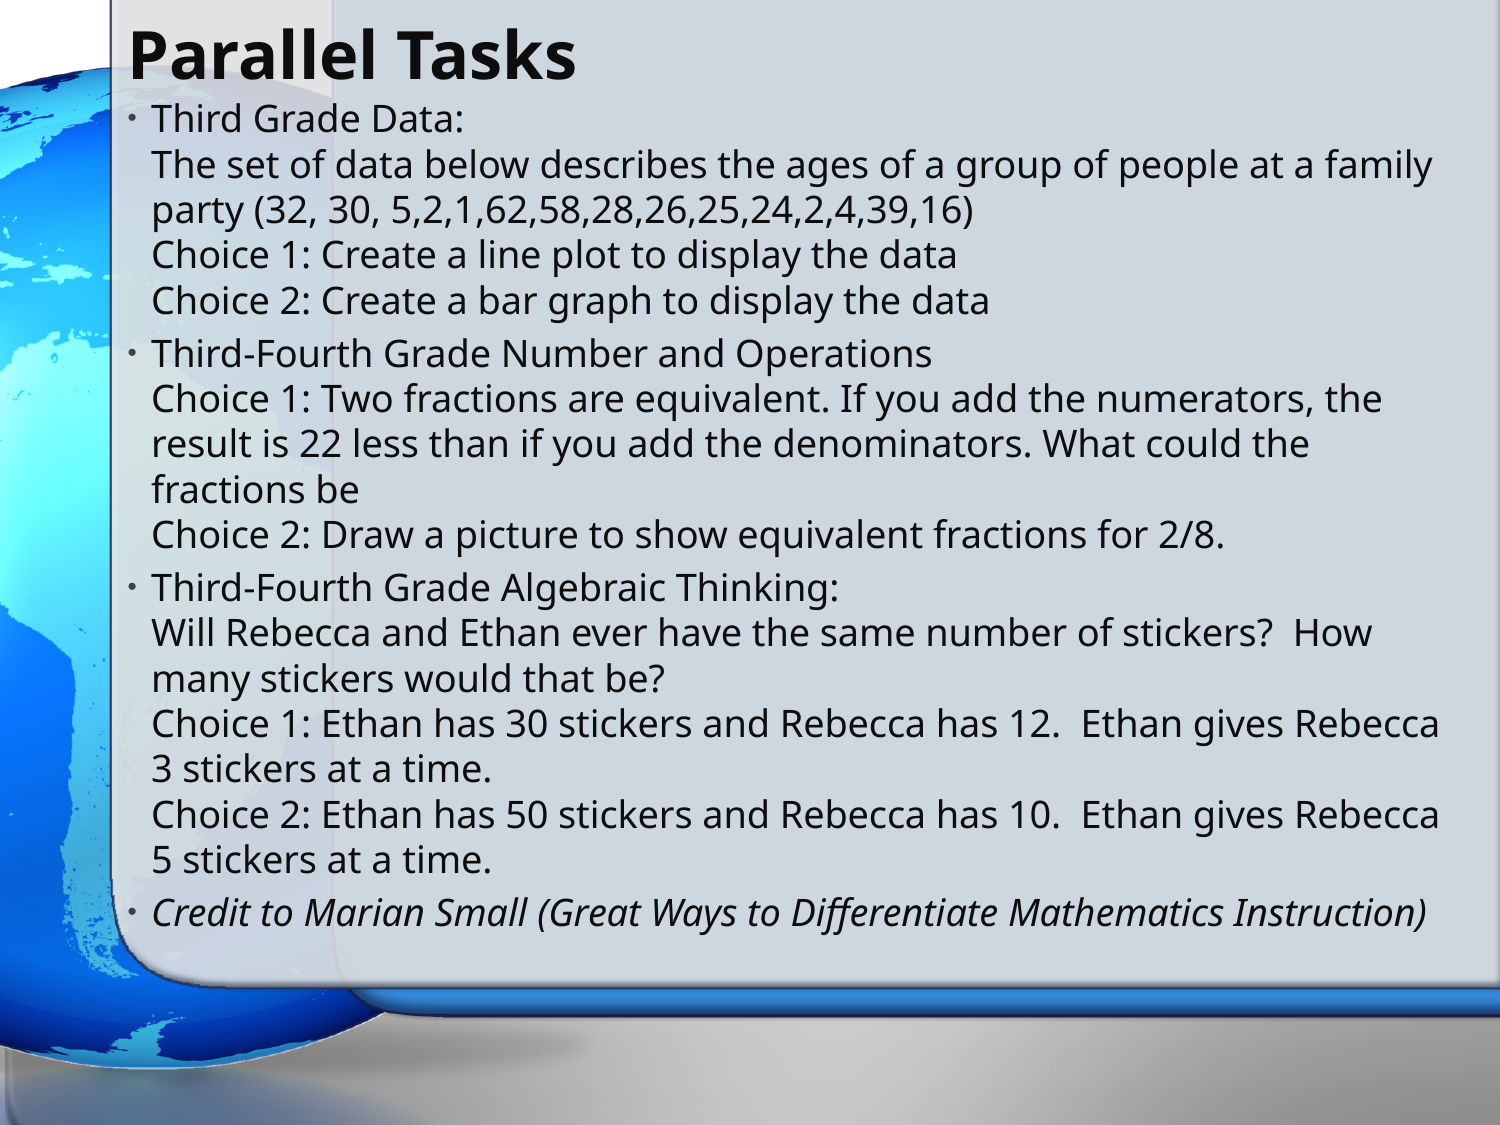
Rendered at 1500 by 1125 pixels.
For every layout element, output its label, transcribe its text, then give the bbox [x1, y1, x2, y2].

list Third Grade Data: The set of data below describes the ages of a group of people at a family party (32, 30, 5,2,1,62,58,28,26,25,24,2,4,39,16) Choice 1: Create a line plot to display the data Choice 2: Create a bar graph to display the data Third-Fourth Grade Number and Operations Choice 1: Two fractions are equivalent. If you add the numerators, the result is 22 less than if you add the denominators. What could the fractions be Choice 2: Draw a picture to show equivalent fractions for 2/8. Third-Fourth Grade Algebraic Thinking: Will Rebecca and Ethan ever have the same number of stickers? How many stickers would that be? Choice 1: Ethan has 30 stickers and Rebecca has 12. Ethan gives Rebecca 3 stickers at a time. Choice 2: Ethan has 50 stickers and Rebecca has 10. Ethan gives Rebecca 5 stickers at a time. Credit to Marian Small (Great Ways to Differentiate Mathematics Instruction) [112, 87, 1463, 987]
title Parallel Tasks [112, 0, 1463, 87]
picture [0, 0, 1500, 1125]
